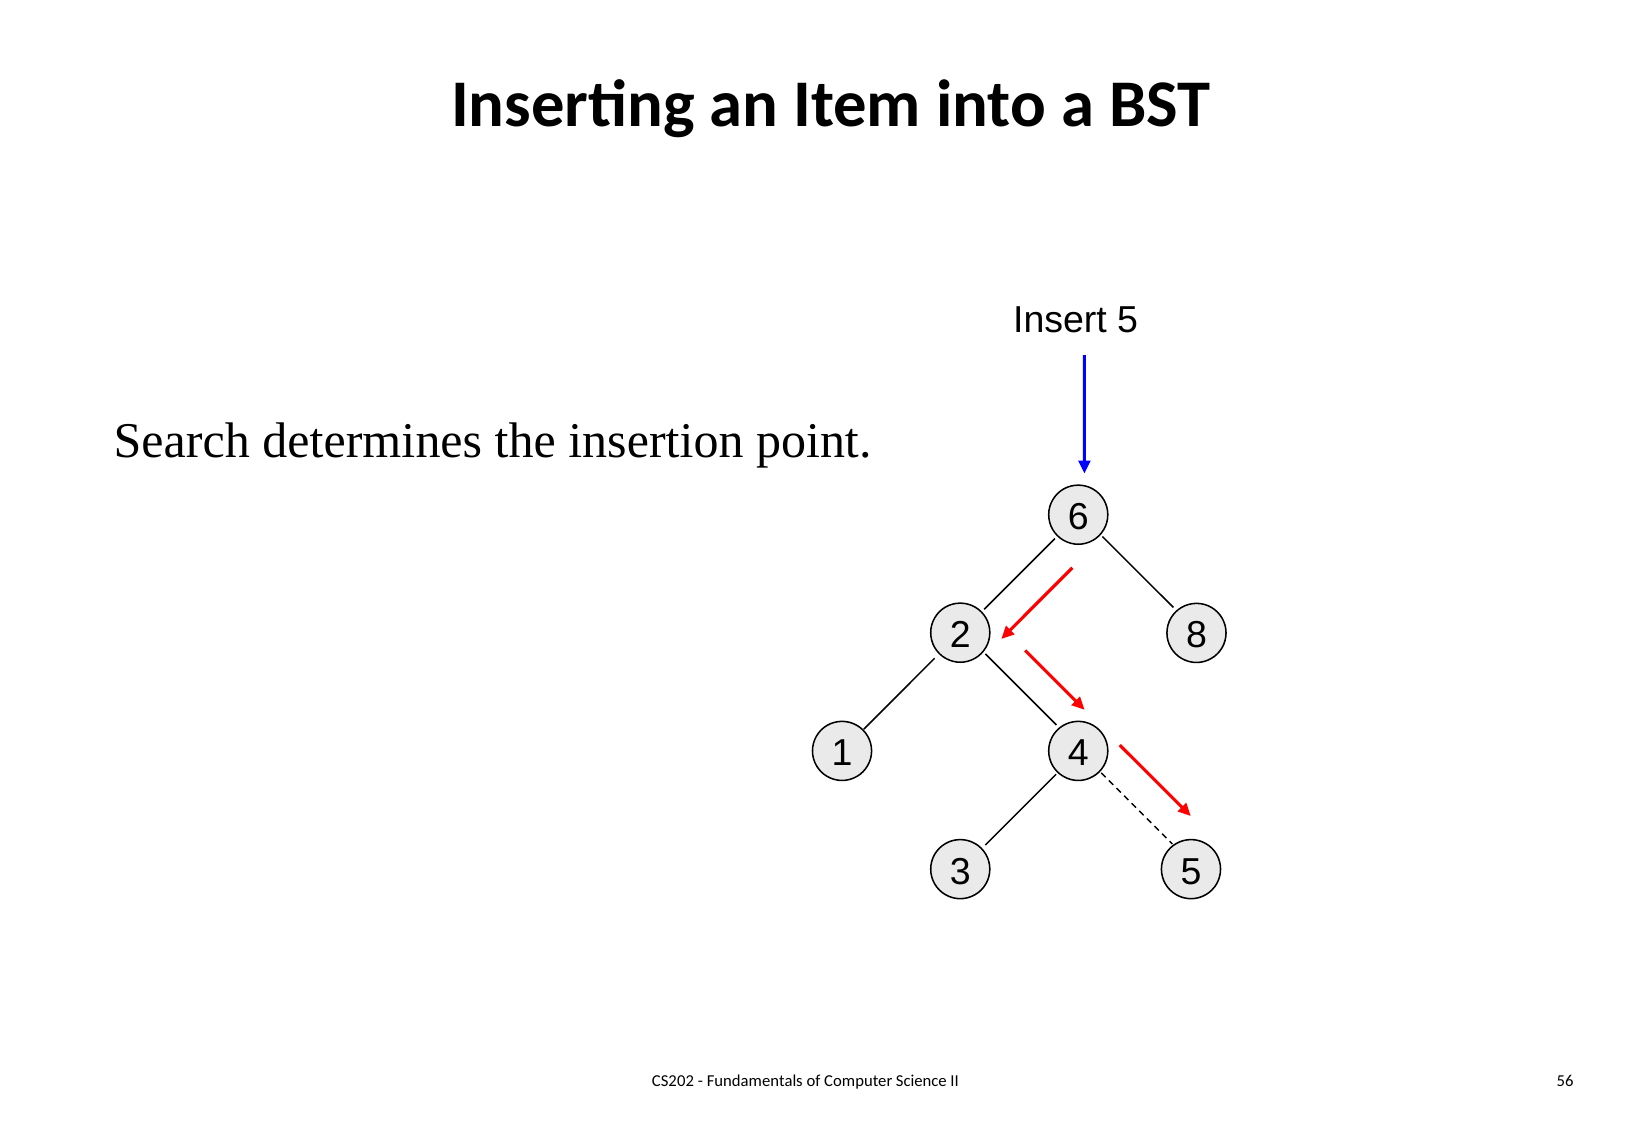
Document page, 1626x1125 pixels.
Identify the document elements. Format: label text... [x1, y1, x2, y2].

text_box Search determines the insertion point. [98, 399, 807, 475]
footer CS202 - Fundamentals of Computer Science II [501, 1062, 1111, 1100]
title Inserting an Item into a BST [62, 24, 1600, 175]
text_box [812, 287, 1227, 899]
slide_number 56 [1250, 1062, 1589, 1100]
